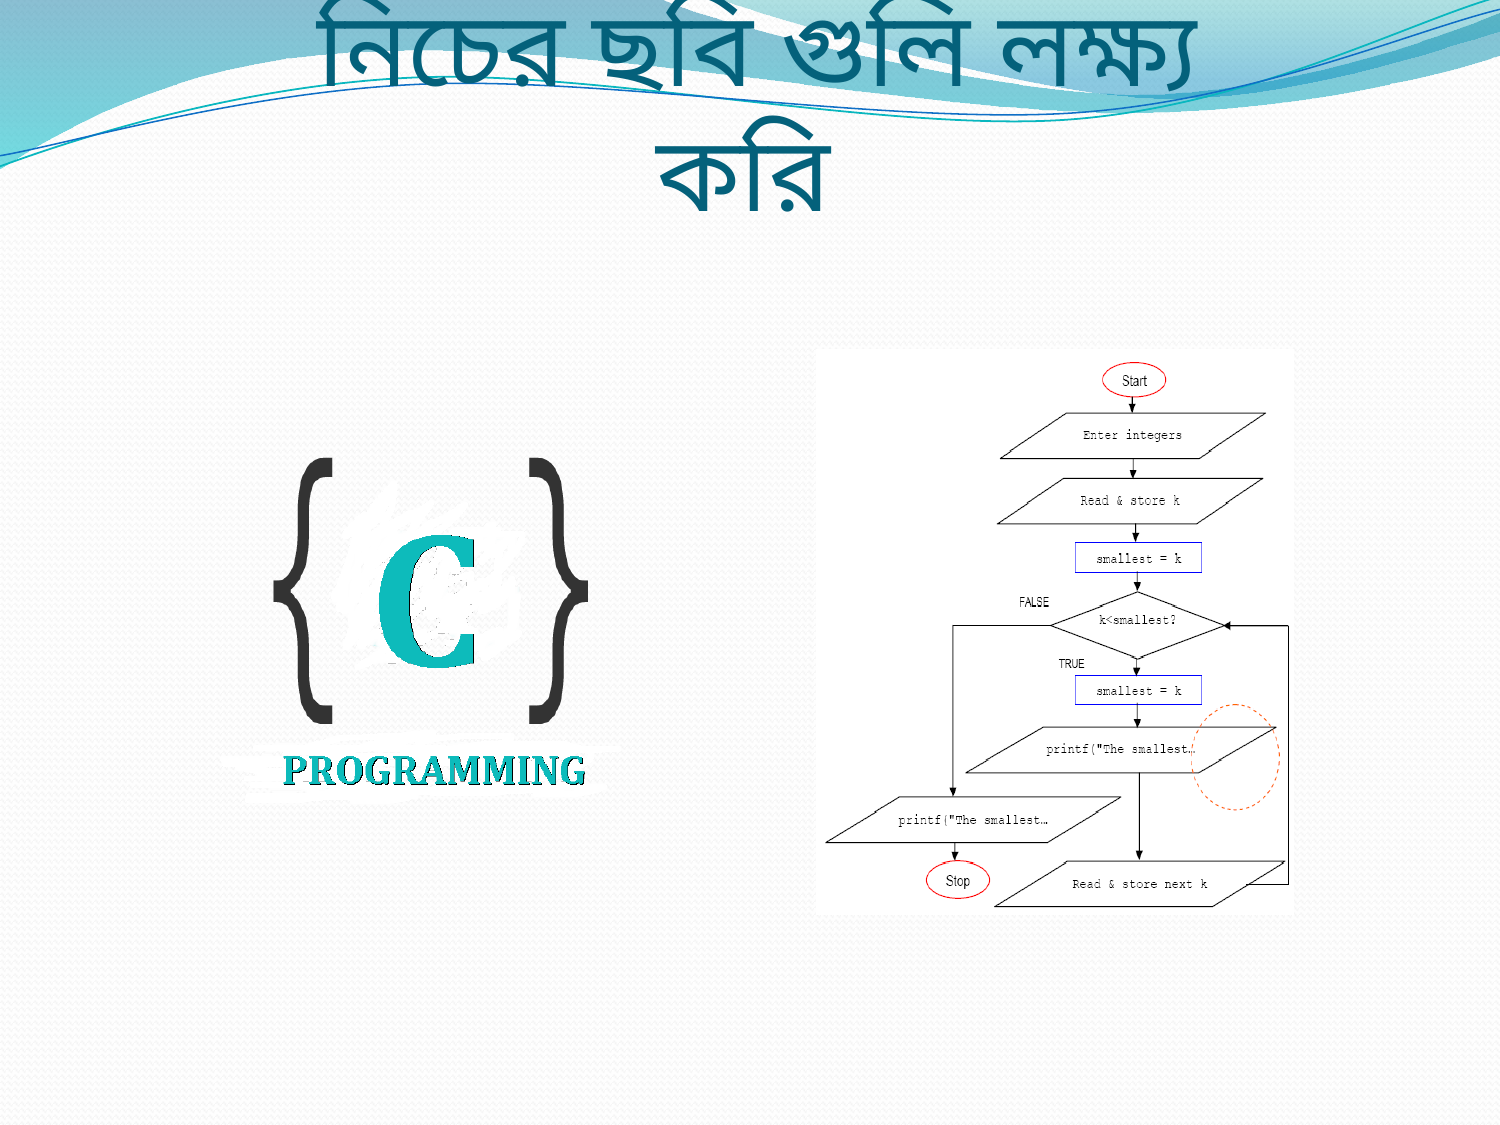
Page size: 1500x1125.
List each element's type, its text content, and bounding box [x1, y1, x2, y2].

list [212, 415, 651, 854]
title নিচের ছবি গুলি লক্ষ্য করি [262, 45, 1225, 233]
picture [816, 349, 1294, 916]
